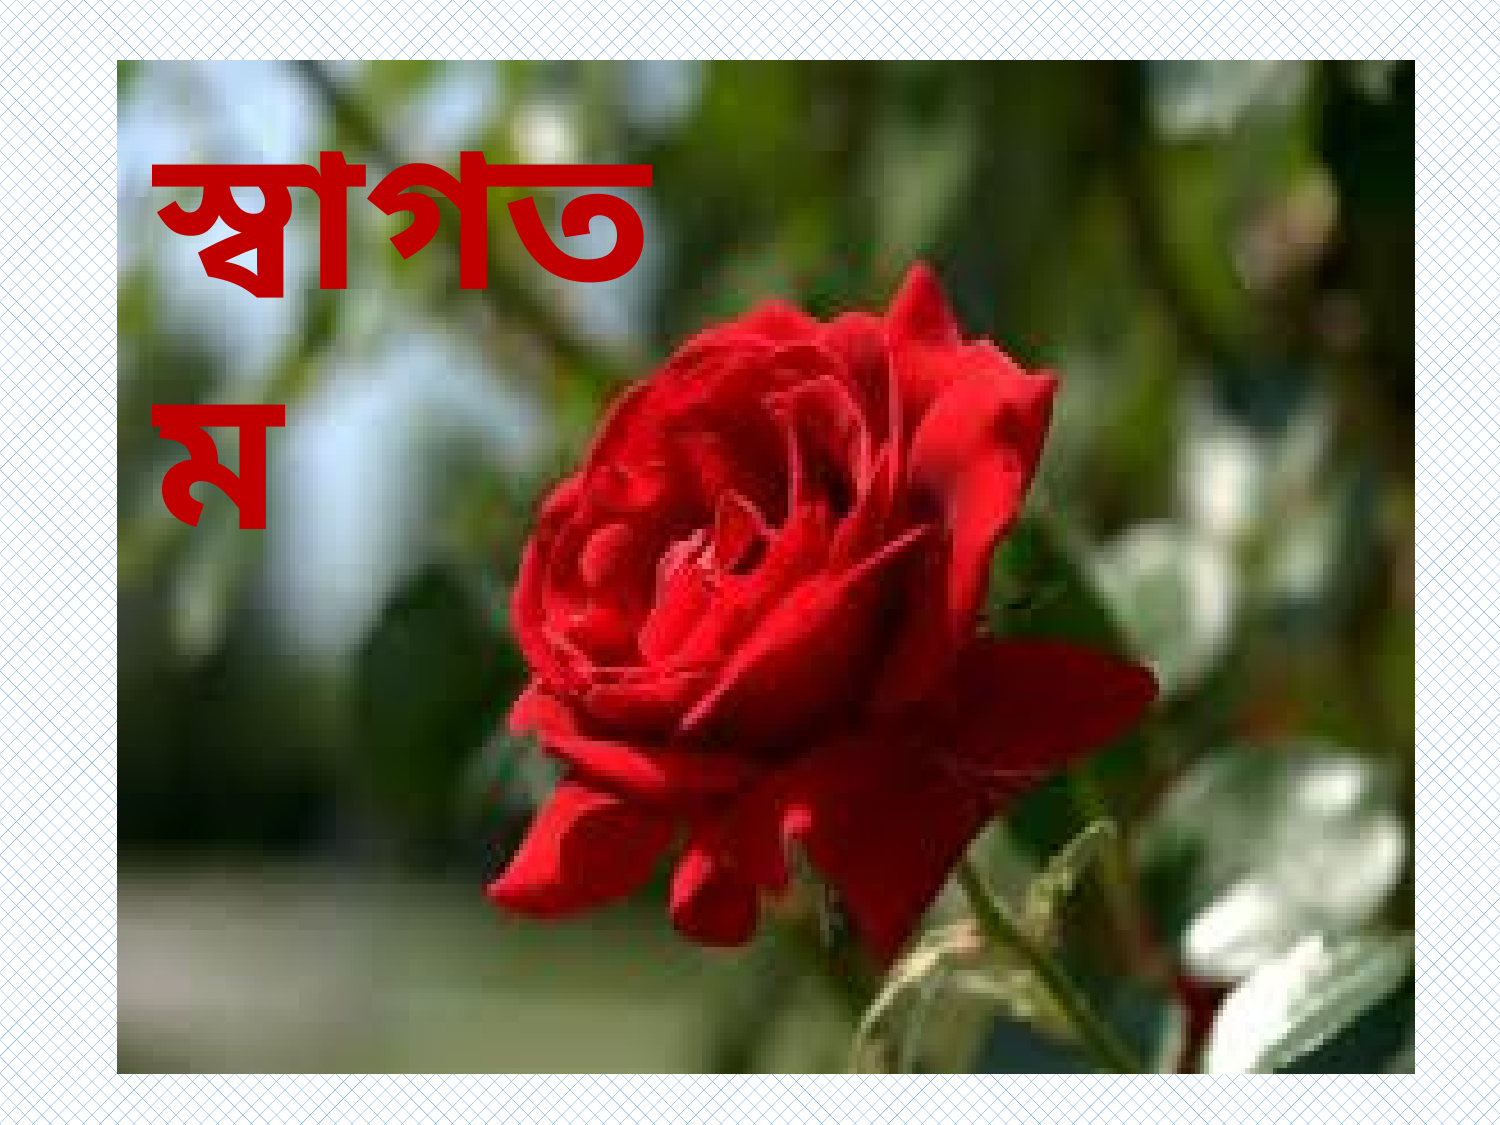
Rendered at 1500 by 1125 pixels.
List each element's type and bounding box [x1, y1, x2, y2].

text_box [117, 60, 1415, 1074]
